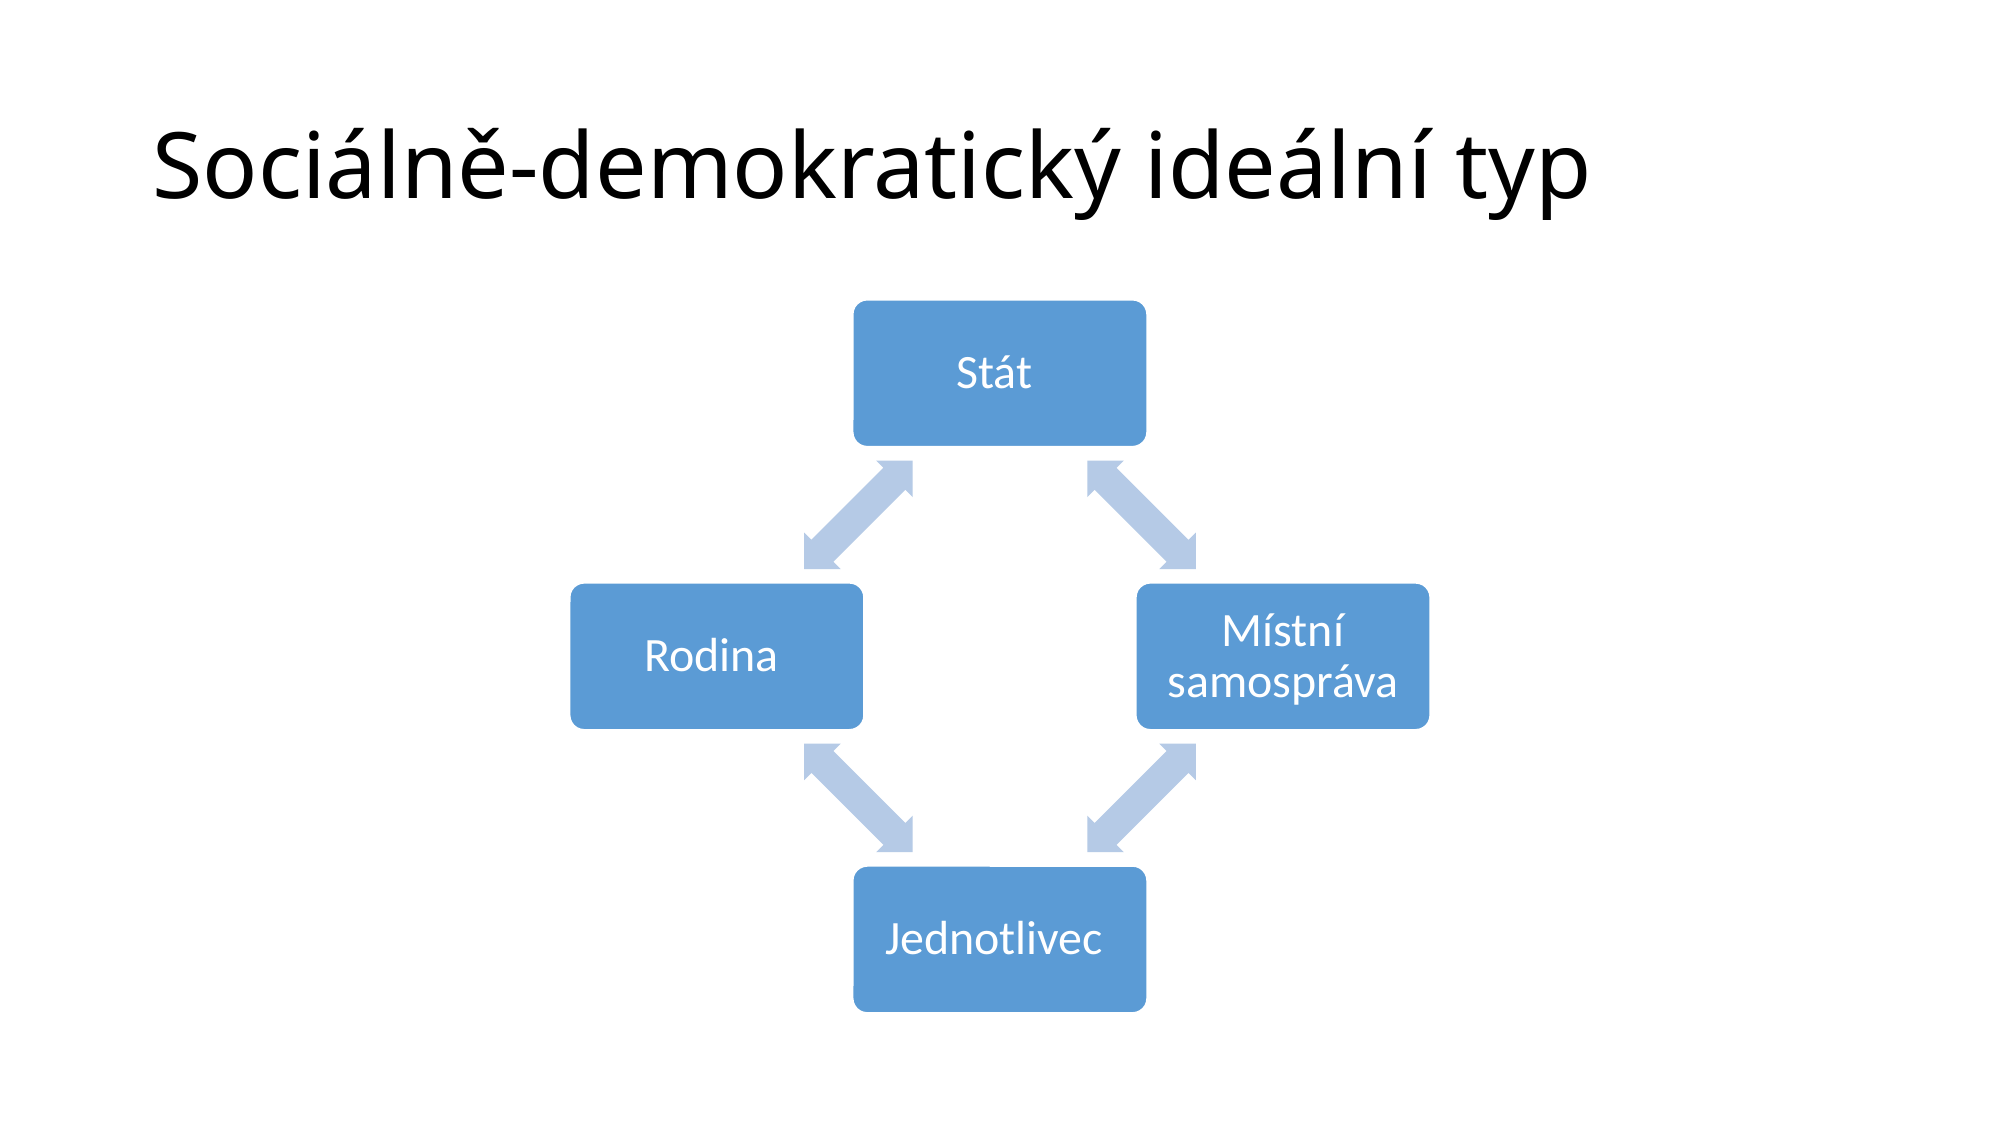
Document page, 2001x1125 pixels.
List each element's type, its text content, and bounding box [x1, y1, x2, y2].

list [137, 299, 1863, 1014]
title Sociálně-demokratický ideální typ [137, 59, 1863, 278]
